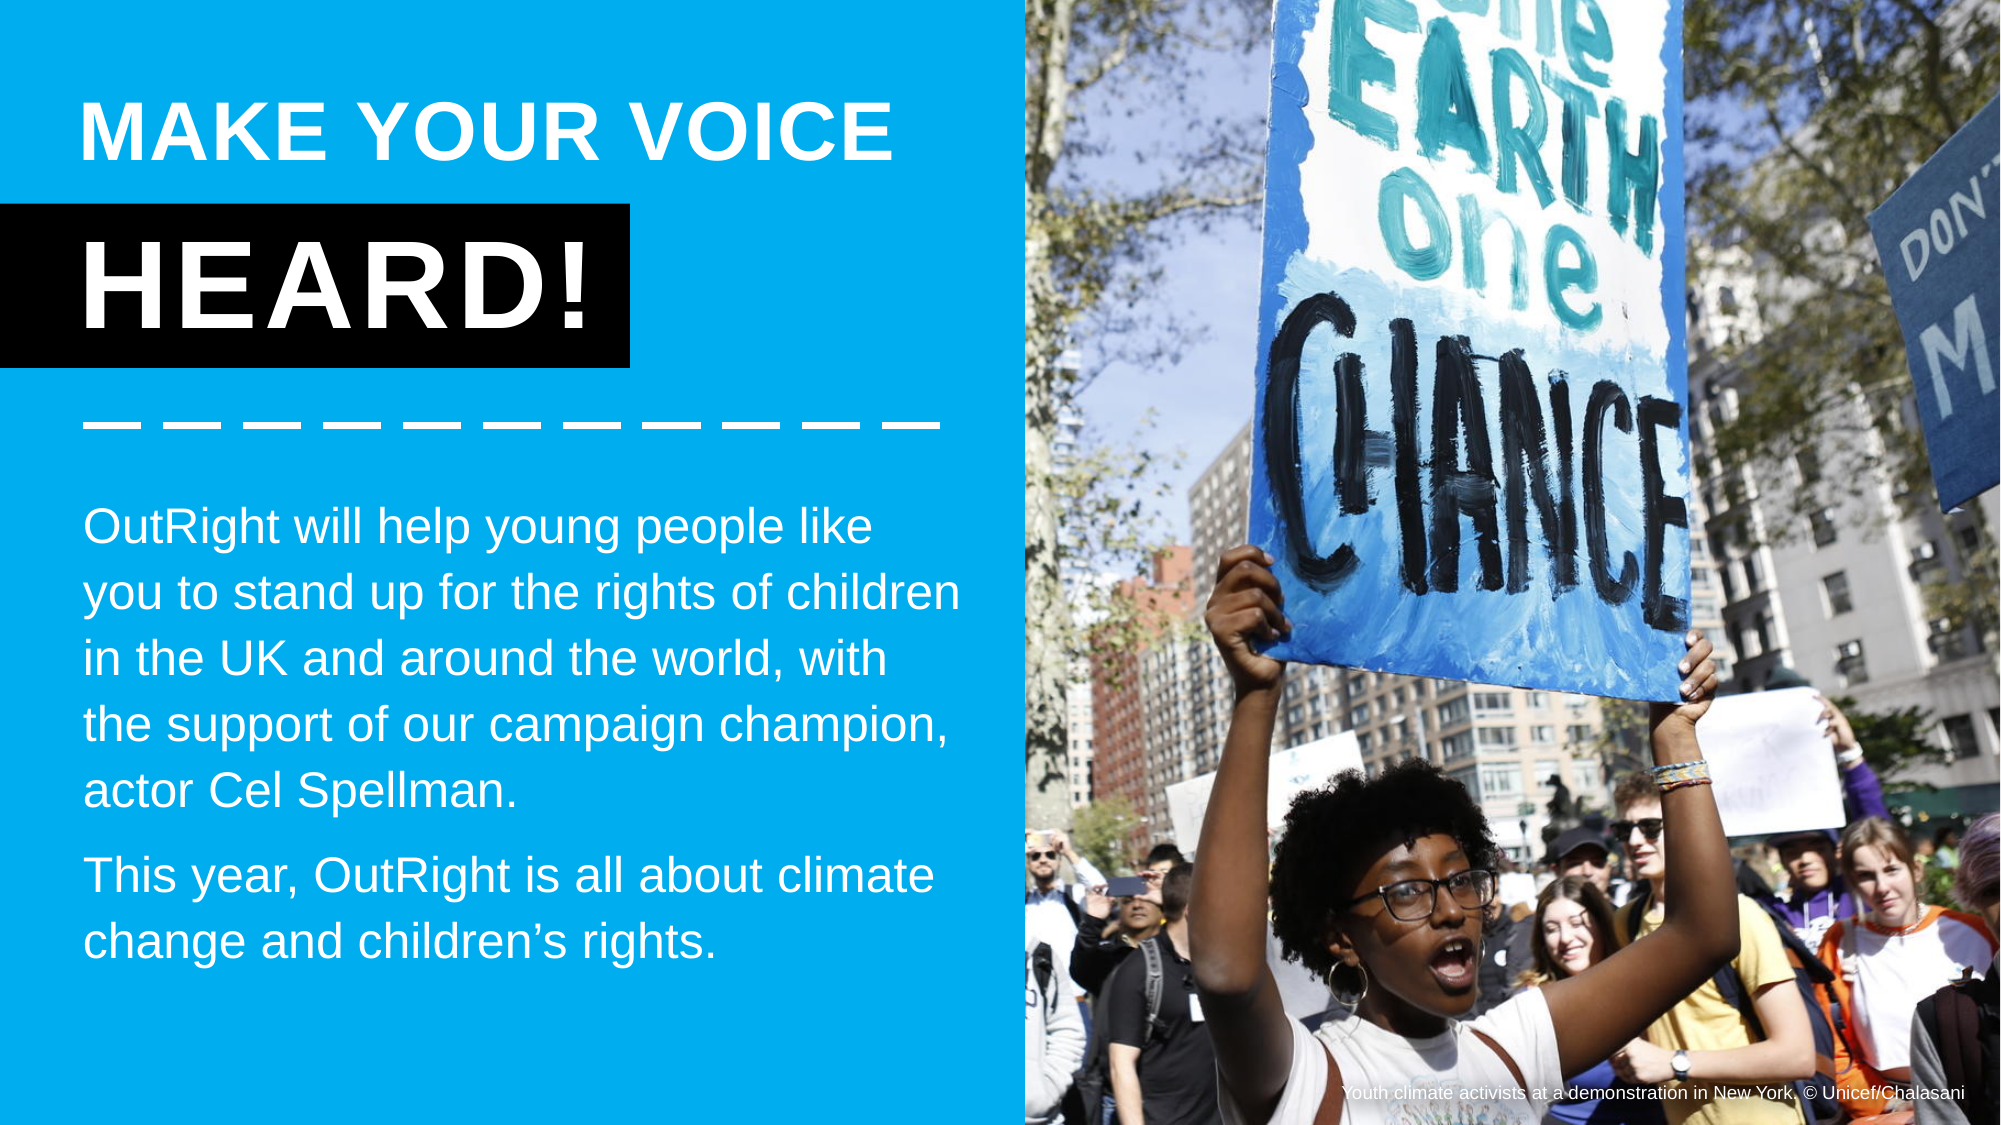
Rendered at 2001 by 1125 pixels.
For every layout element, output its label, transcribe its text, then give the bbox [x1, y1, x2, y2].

picture [803, 423, 859, 428]
picture [84, 423, 140, 428]
picture [564, 423, 620, 428]
list OutRight will help young people like you to stand up for the rights of children in the UK and around the world, with the support of our campaign champion, actor Cel Spellman. This year, OutRight is all about climate change and children’s rights. [70, 475, 975, 1072]
picture [484, 423, 540, 428]
picture [164, 423, 220, 428]
text_box [0, 203, 630, 368]
picture [324, 423, 380, 428]
picture [883, 423, 939, 428]
title MAKE YOUR VOICE [70, 50, 916, 206]
picture [244, 423, 300, 428]
picture [1026, 0, 2001, 1125]
text_box HEARD! [70, 206, 916, 371]
picture [643, 423, 700, 428]
picture [404, 423, 460, 428]
picture [723, 423, 779, 428]
